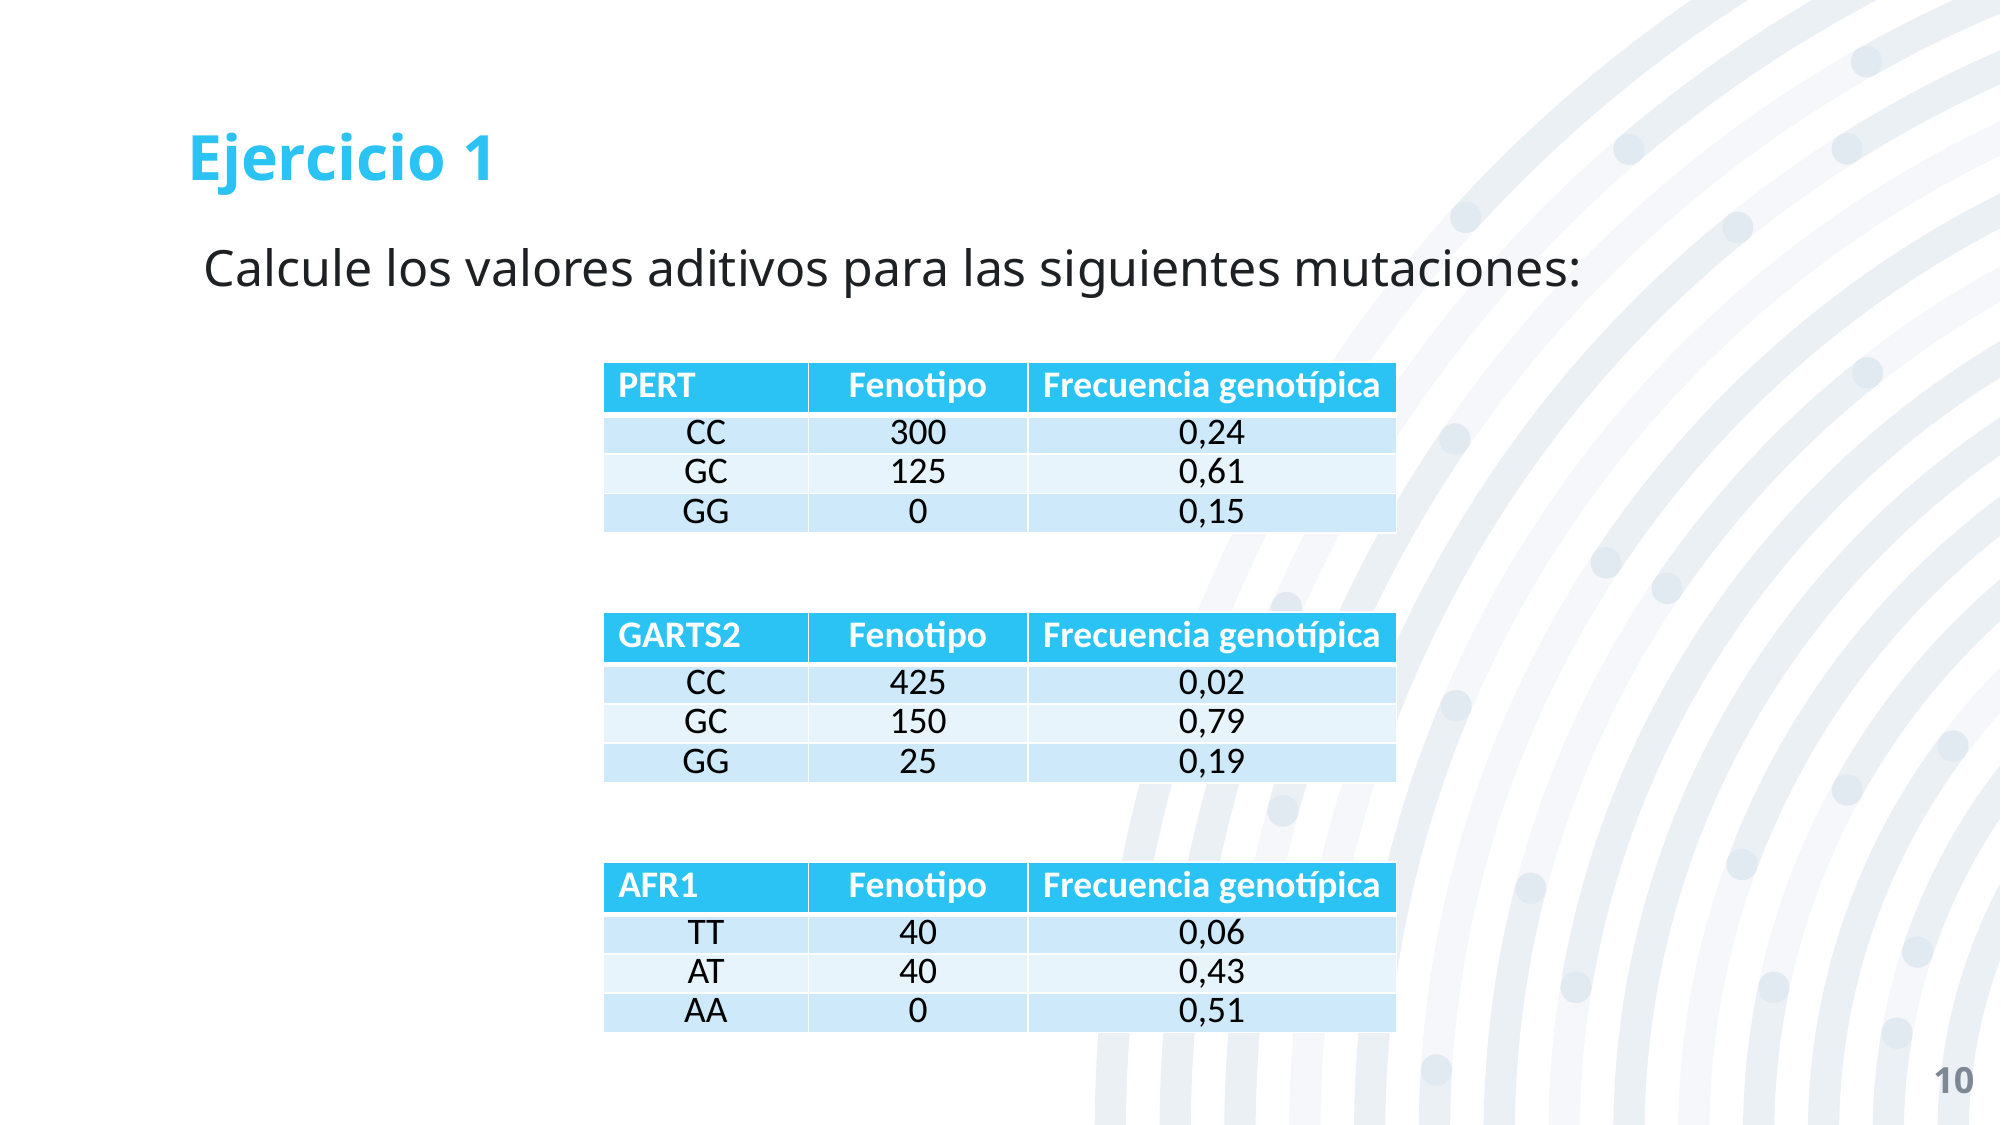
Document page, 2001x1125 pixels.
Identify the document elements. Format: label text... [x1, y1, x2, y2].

table_header PERT [604, 363, 808, 412]
table_cell 0 [809, 994, 1027, 1032]
table_cell 300 [809, 418, 1027, 453]
table_cell 25 [809, 744, 1027, 782]
slide_number 10 [1854, 1038, 1975, 1125]
table_header Fenotipo [809, 863, 1027, 912]
table_cell GG [604, 744, 808, 782]
table_header Frecuencia genotípica [1029, 863, 1396, 912]
table_cell 0,19 [1029, 744, 1396, 782]
table_header Fenotipo [809, 363, 1027, 412]
table_cell 0,02 [1029, 667, 1396, 703]
table_cell 0,79 [1029, 705, 1396, 742]
table_header Frecuencia genotípica [1029, 363, 1396, 412]
table_cell CC [604, 667, 808, 703]
table_cell 125 [809, 455, 1027, 493]
table_cell AA [604, 994, 808, 1032]
table_cell 0,43 [1029, 955, 1396, 992]
table_cell TT [604, 917, 808, 953]
table_cell 40 [809, 917, 1027, 953]
table_cell 40 [809, 955, 1027, 992]
table_cell 0,51 [1029, 994, 1396, 1032]
table_header AFR1 [604, 863, 808, 912]
table_header GARTS2 [604, 613, 808, 662]
table_cell 150 [809, 705, 1027, 742]
table_cell 0,61 [1029, 455, 1396, 493]
table_cell AT [604, 955, 808, 992]
table_header Frecuencia genotípica [1029, 613, 1396, 662]
table_cell 425 [809, 667, 1027, 703]
table_cell CC [604, 418, 808, 453]
title Ejercicio 1 [187, 107, 1813, 194]
list Calcule los valores aditivos para las siguientes mutaciones: [187, 236, 1813, 901]
table_cell GG [604, 494, 808, 532]
table_header Fenotipo [809, 613, 1027, 662]
table_cell 0,15 [1029, 494, 1396, 532]
table_cell 0,24 [1029, 418, 1396, 453]
table_cell GC [604, 705, 808, 742]
table_cell 0 [809, 494, 1027, 532]
table_cell 0,06 [1029, 917, 1396, 953]
table_cell GC [604, 455, 808, 493]
